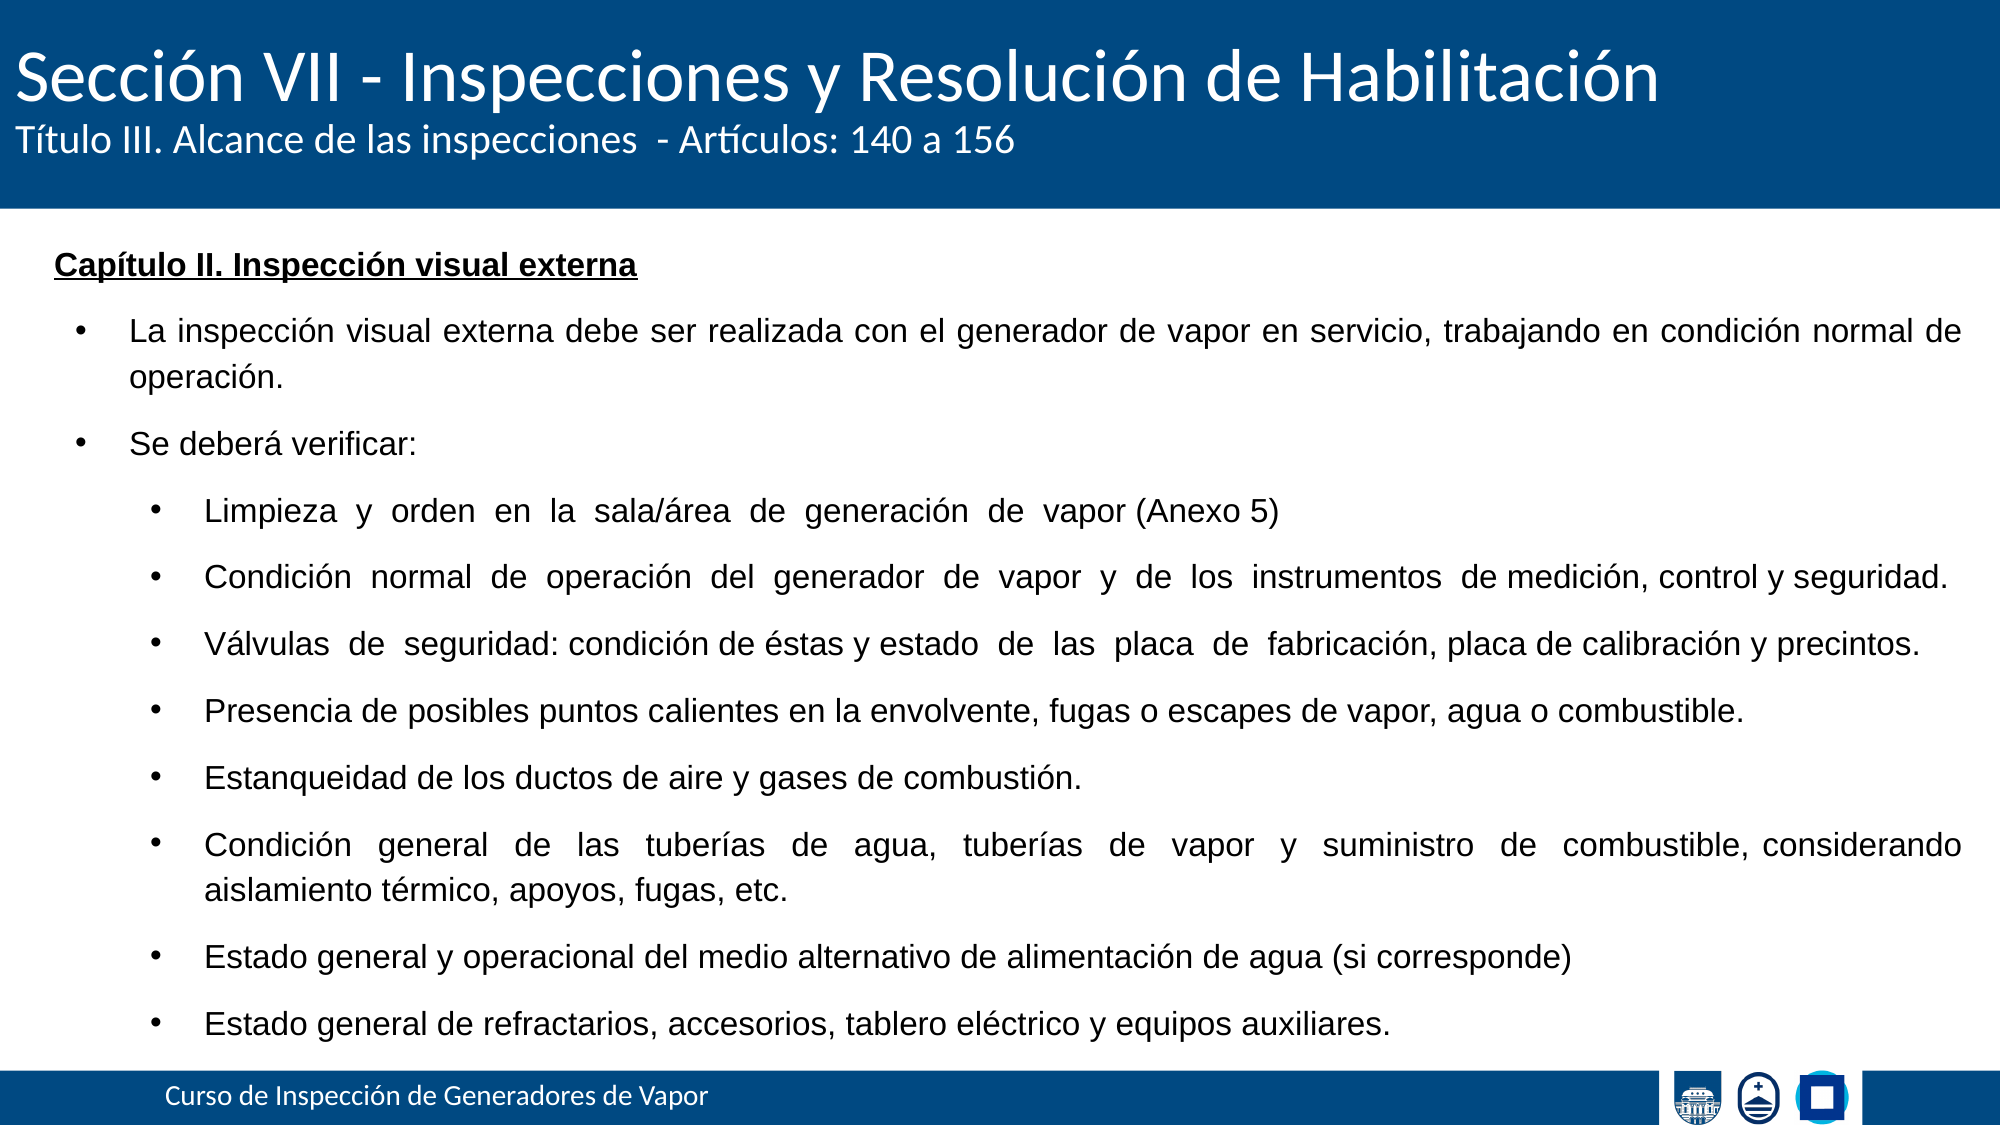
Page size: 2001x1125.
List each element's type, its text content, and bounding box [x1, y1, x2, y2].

picture [1794, 1092, 1849, 1125]
list Capítulo II. Inspección visual externa La inspección visual externa debe ser realizada con el generador de vapor en servicio, trabajando en condición normal de operación. Se deberá verificar: Limpieza y orden en la sala/área de generación de vapor (Anexo 5) Condición normal de operación del generador de vapor y de los instrumentos de medición, control y seguridad. Válvulas de seguridad: condición de éstas y estado de las placa de fabricación, placa de calibración y precintos. Presencia de posibles puntos calientes en la envolvente, fugas o escapes de vapor, agua o combustible. Estanqueidad de los ductos de aire y gases de combustión. Condición general de las tuberías de agua, tuberías de vapor y suministro de combustible, considerando aislamiento térmico, apoyos, fugas, etc. Estado general y operacional del medio alternativo de alimentación de agua (si corresponde) Estado general de refractarios, accesorios, tablero eléctrico y equipos auxiliares. [39, 229, 1981, 1092]
picture [1672, 1092, 1723, 1125]
title Sección VII - Inspecciones y Resolución de Habilitación Título III. Alcance de las inspecciones - Artículos: 140 a 156 [0, 0, 2000, 209]
picture [1736, 1092, 1781, 1125]
